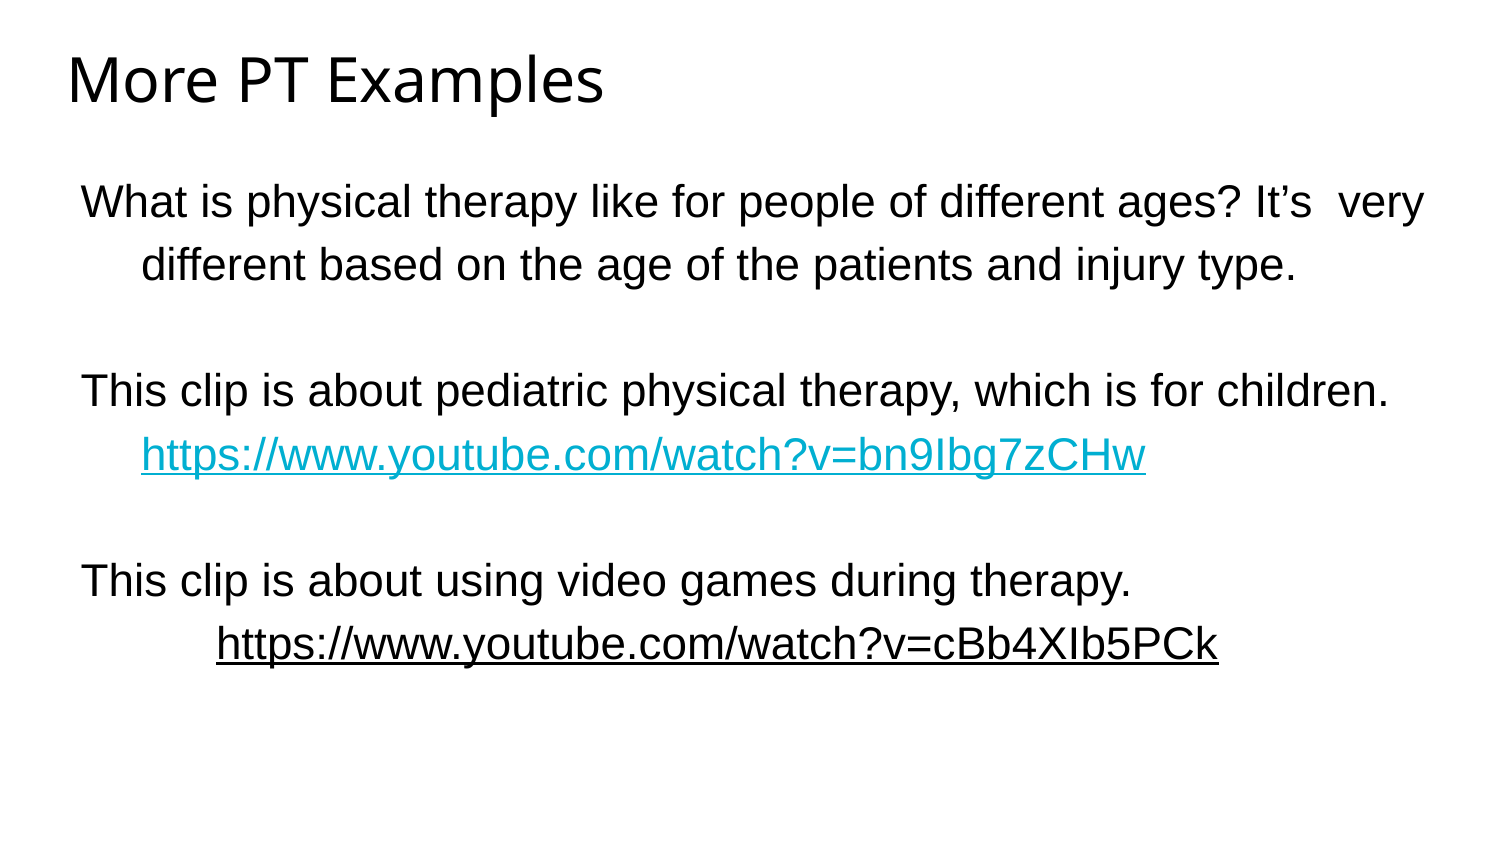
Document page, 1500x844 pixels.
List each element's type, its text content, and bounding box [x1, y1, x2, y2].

list What is physical therapy like for people of different ages? It’s very different based on the age of the patients and injury type. This clip is about pediatric physical therapy, which is for children. https://www.youtube.com/watch?v=bn9Ibg7zCHw This clip is about using video games during therapy. https://www.youtube.com/watch?v=cBb4XIb5PCk [51, 148, 1449, 790]
title More PT Examples [51, 25, 1449, 119]
